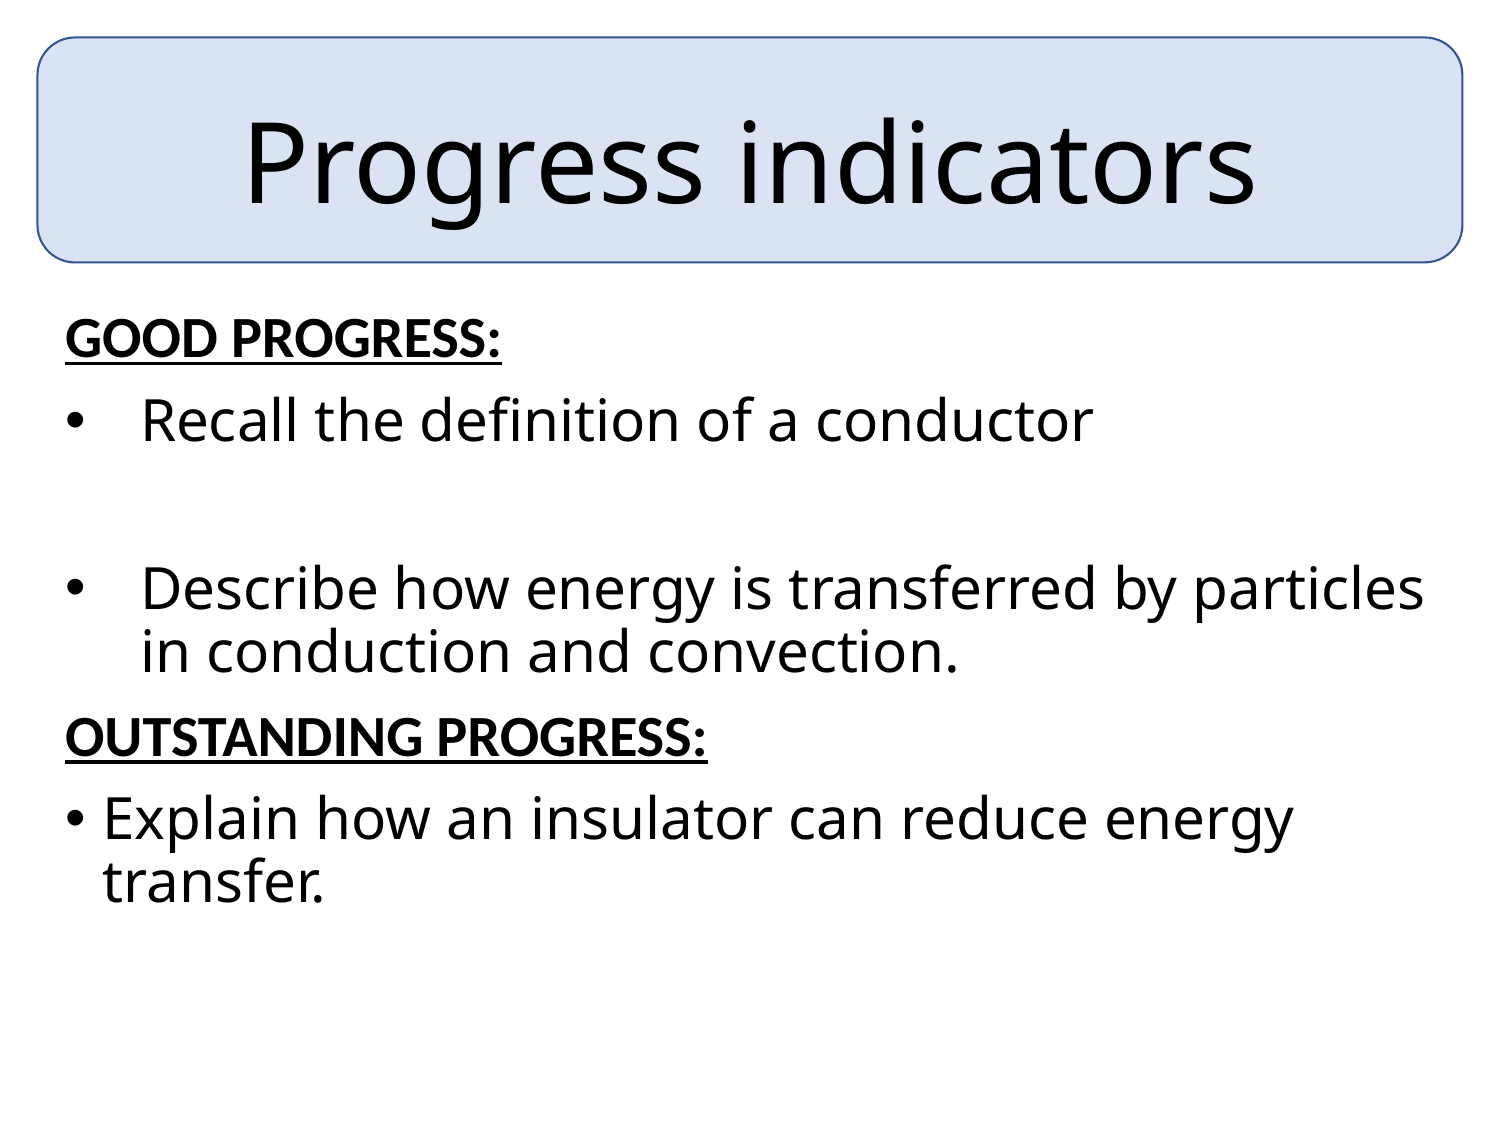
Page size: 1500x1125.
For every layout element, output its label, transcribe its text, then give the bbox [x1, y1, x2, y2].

text_box Progress indicators [37, 37, 1463, 279]
list GOOD PROGRESS: Recall the definition of a conductor Describe how energy is transferred by particles in conduction and convection. OUTSTANDING PROGRESS: Explain how an insulator can reduce energy transfer. [50, 299, 1463, 1088]
